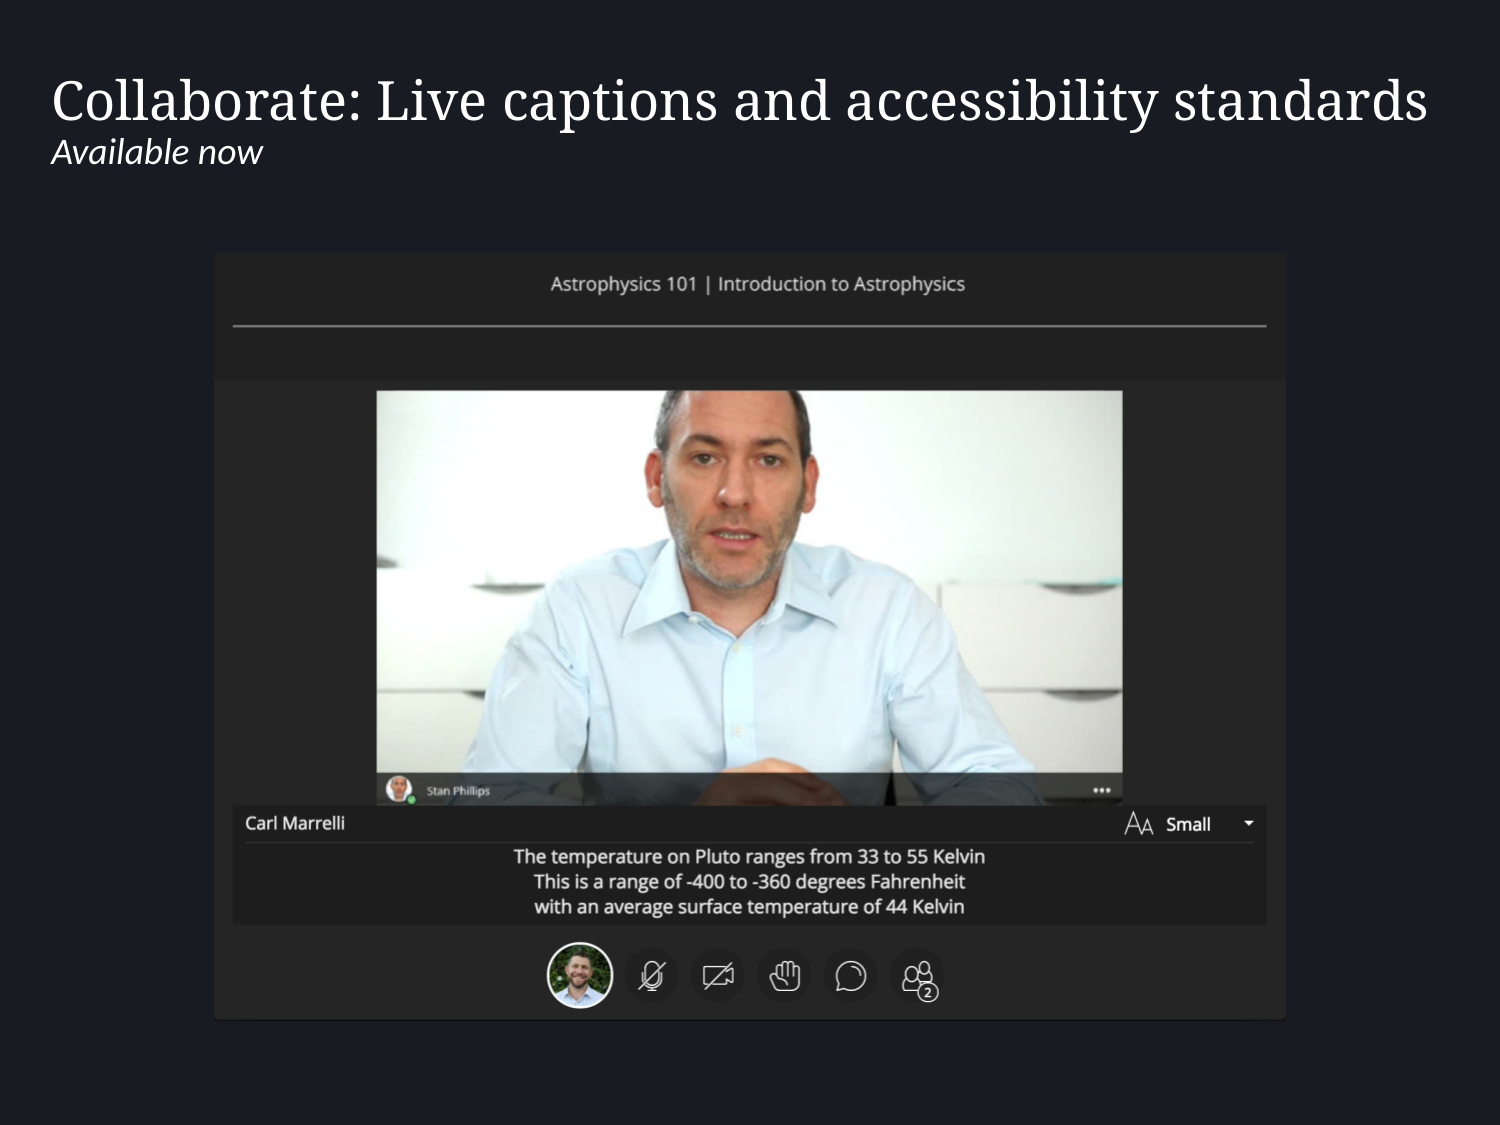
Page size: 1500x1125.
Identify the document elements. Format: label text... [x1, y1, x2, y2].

title Collaborate: Live captions and accessibility standards Available now [51, 46, 1449, 174]
picture [214, 253, 1286, 1022]
